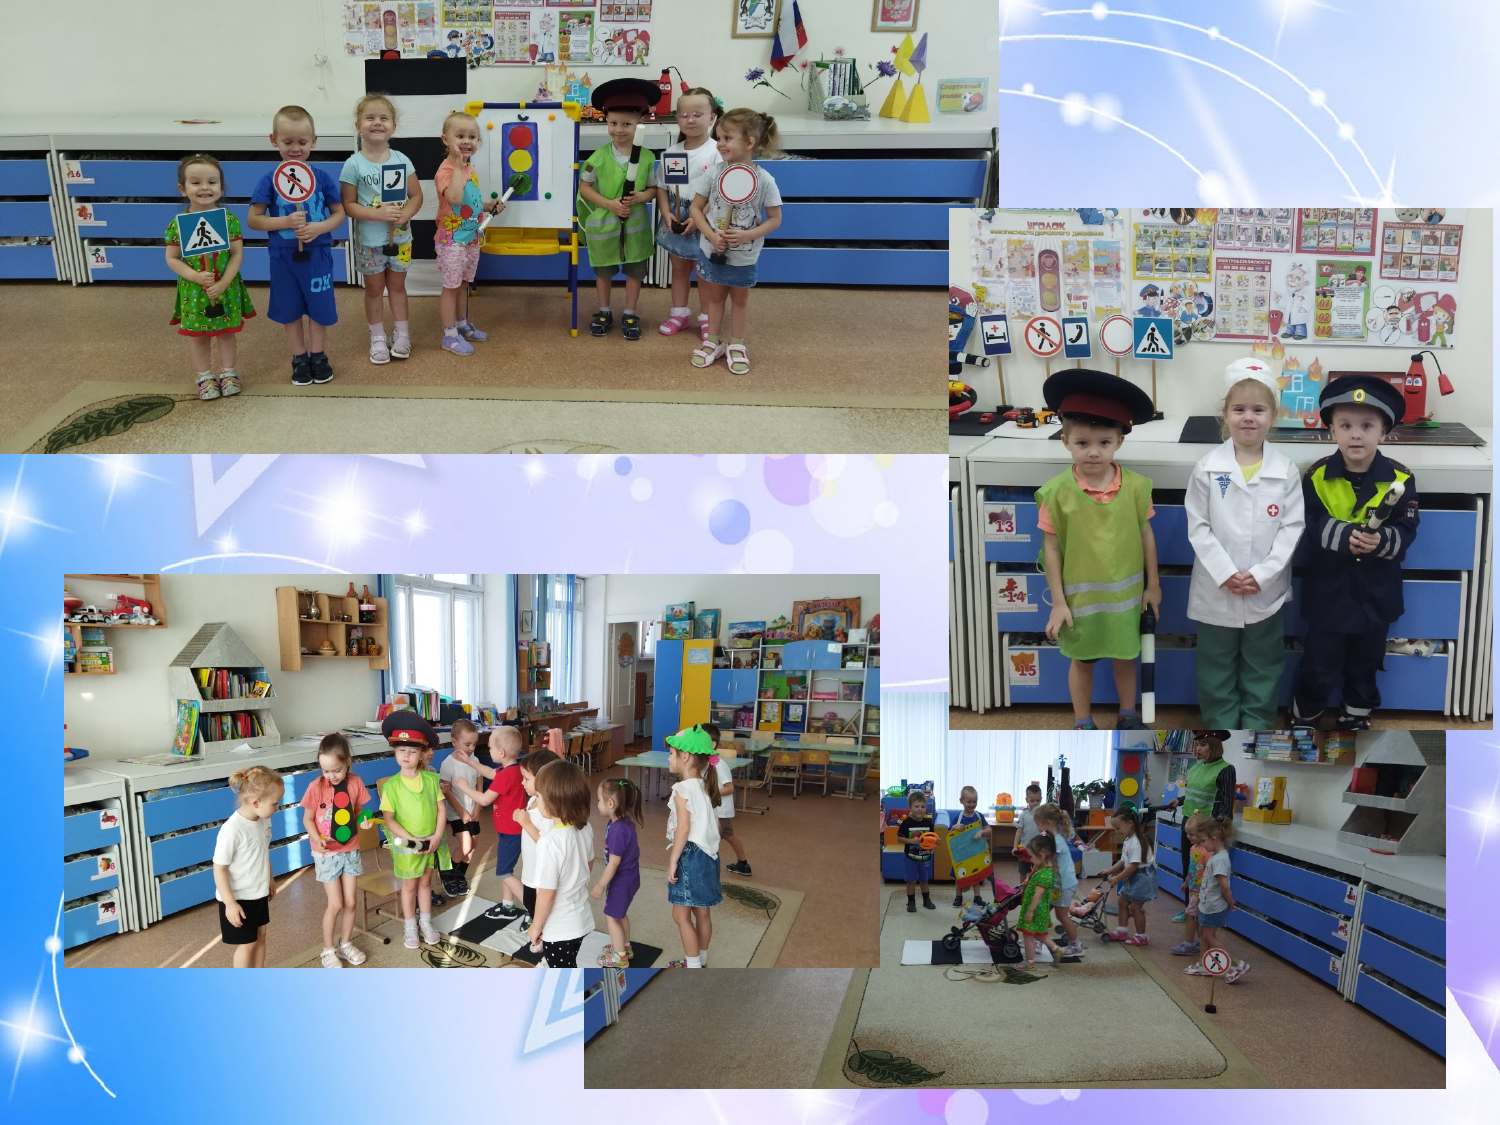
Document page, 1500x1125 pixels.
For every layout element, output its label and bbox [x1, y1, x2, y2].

picture [0, 0, 1494, 1089]
list [0, 0, 1500, 1125]
